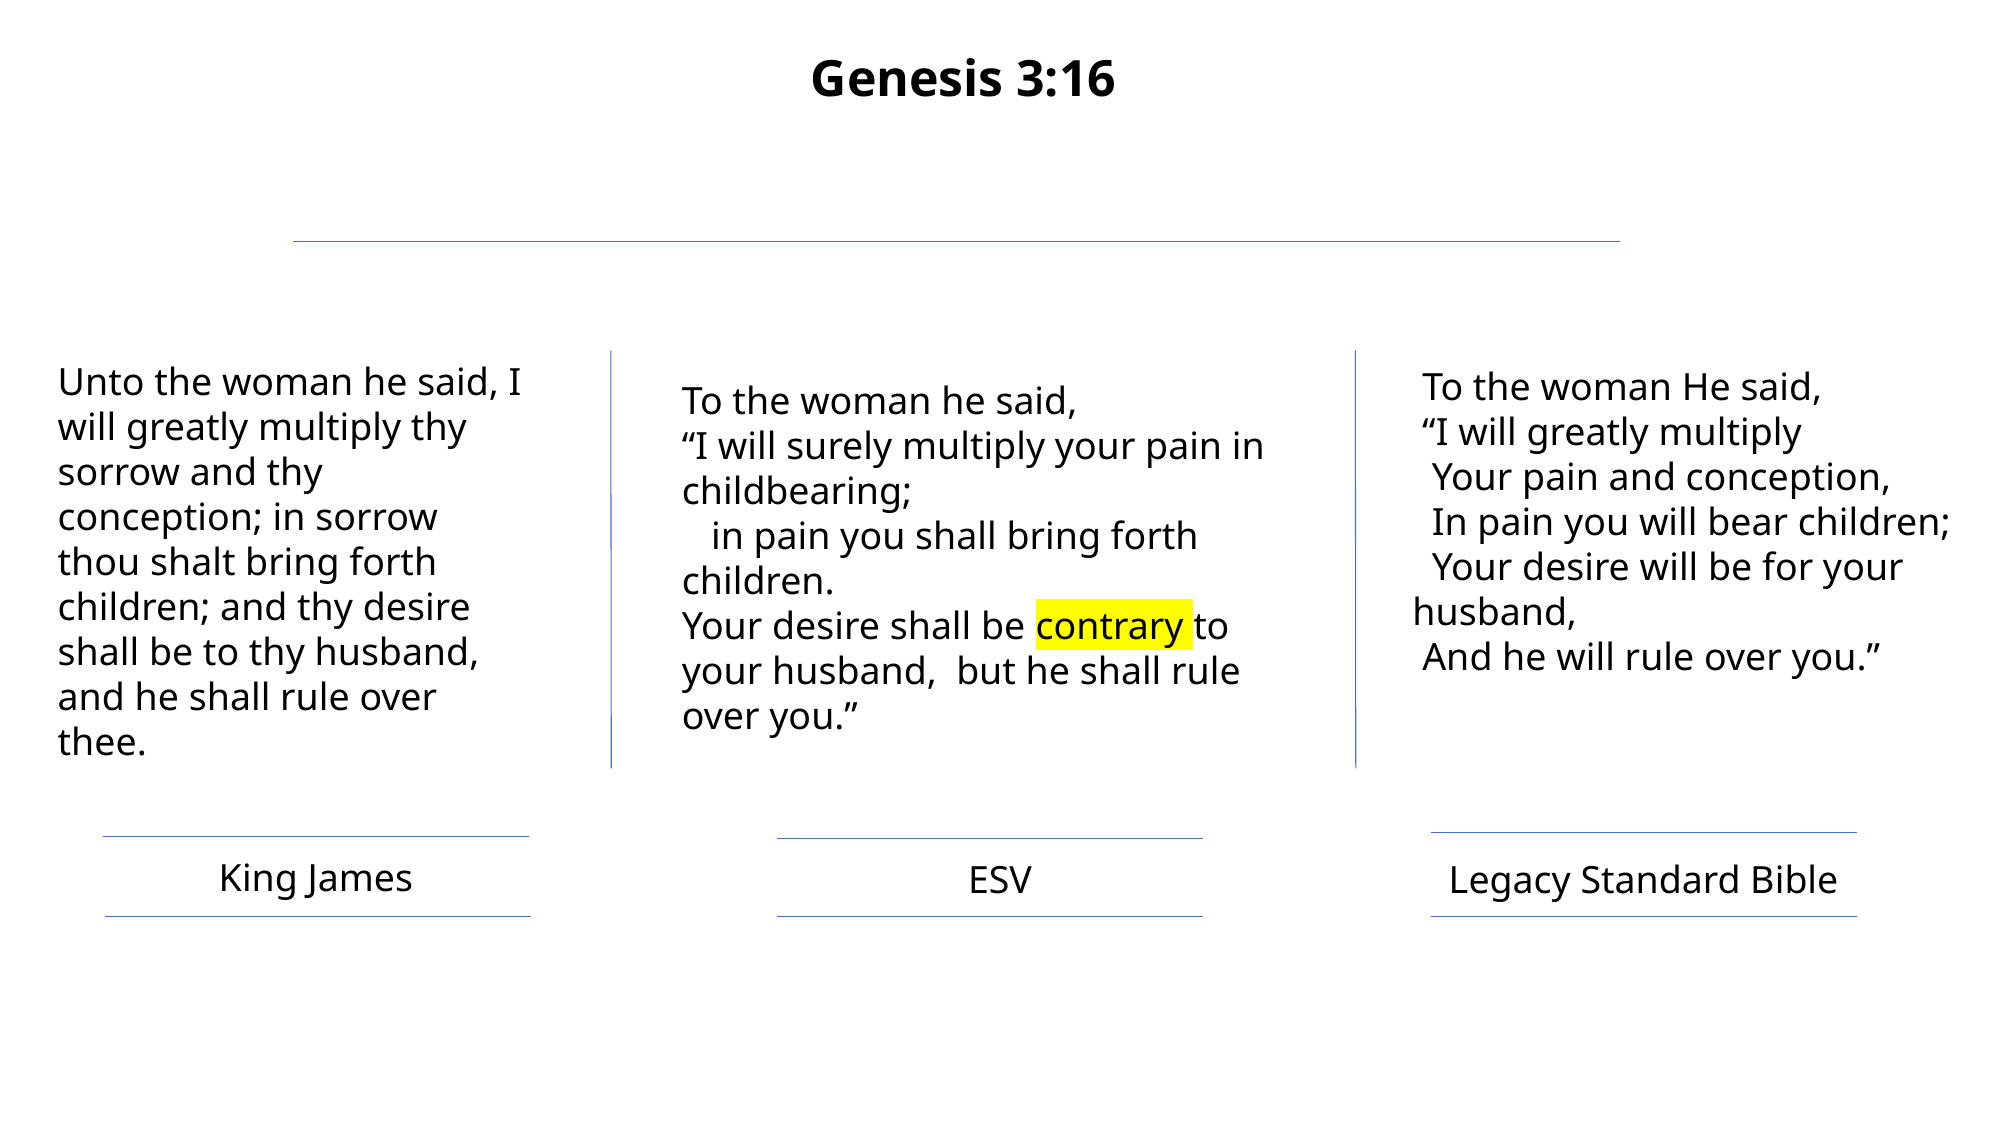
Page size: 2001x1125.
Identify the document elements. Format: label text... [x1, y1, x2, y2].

text_box Genesis 3:16 [676, 39, 1251, 114]
text_box Legacy Standard Bible [1397, 848, 1890, 909]
text_box To the woman He said, “I will greatly multiply Your pain and conception, In pain you will bear children; Your desire will be for your husband, And he will rule over you.” [1397, 355, 1977, 731]
text_box ESV [654, 848, 1346, 909]
text_box Unto the woman he said, I will greatly multiply thy sorrow and thy conception; in sorrow thou shalt bring forth children; and thy desire shall be to thy husband, and he shall rule over thee. [42, 350, 543, 771]
text_box King James [81, 846, 551, 907]
text_box To the woman he said, “I will surely multiply your pain in childbearing; in pain you shall bring forth children. Your desire shall be contrary to your husband, but he shall rule over you.” [667, 324, 1314, 790]
